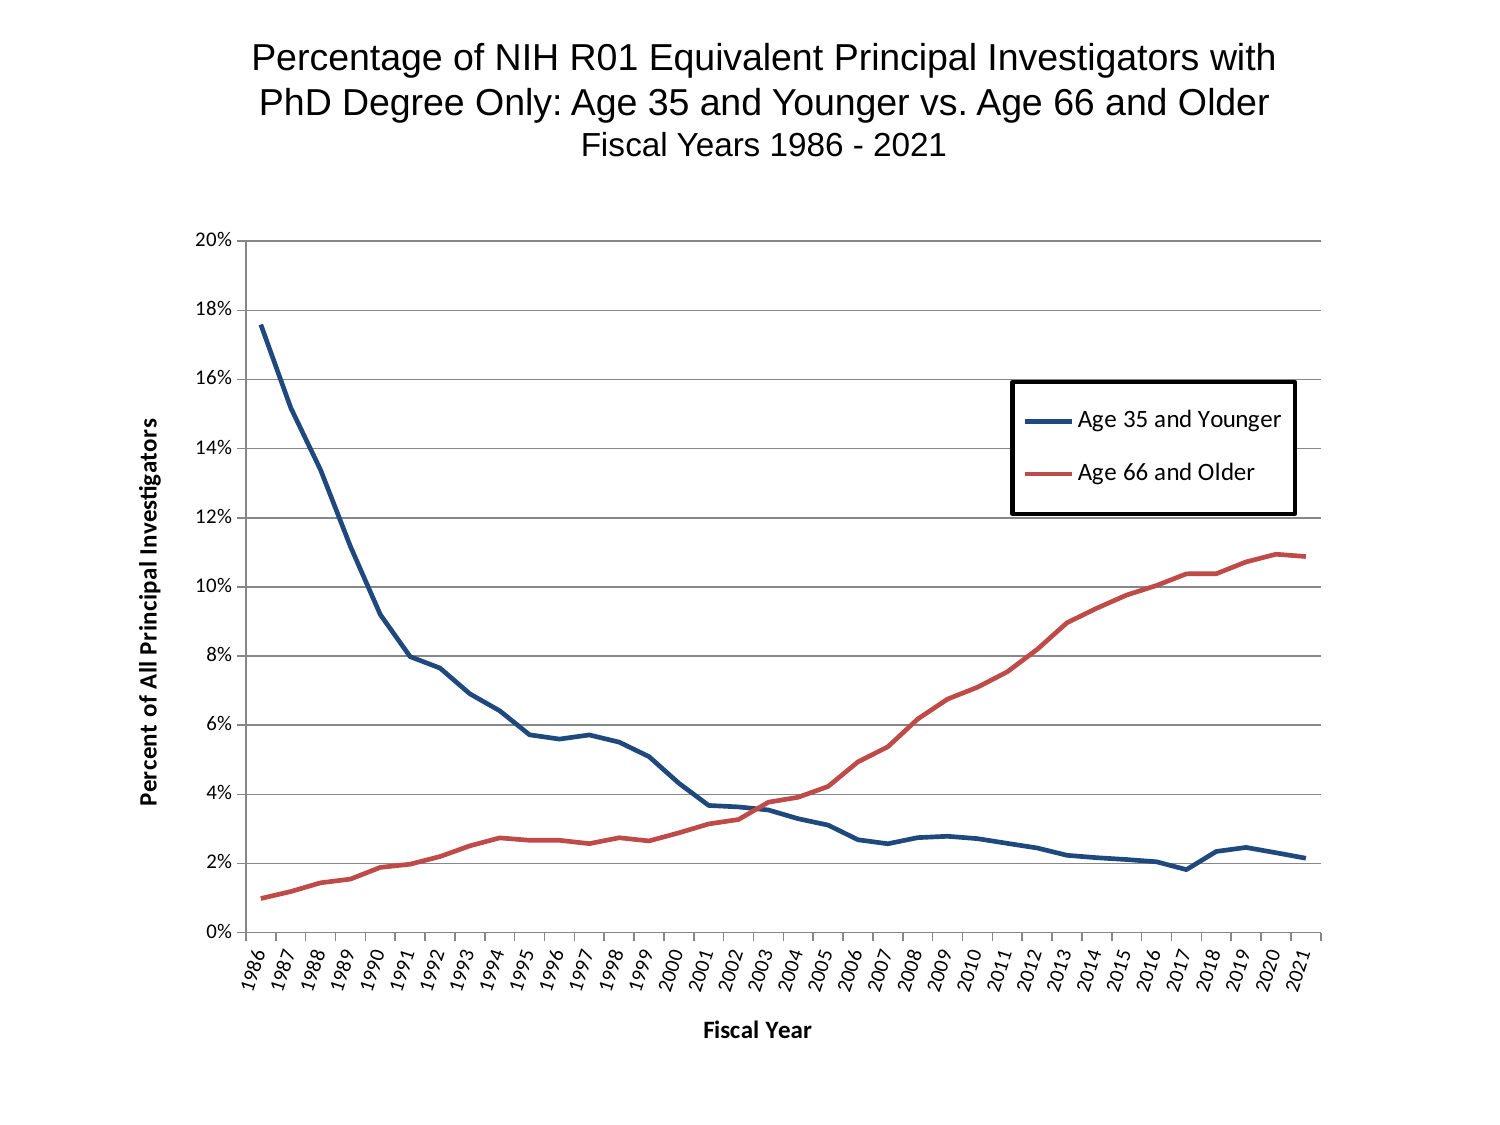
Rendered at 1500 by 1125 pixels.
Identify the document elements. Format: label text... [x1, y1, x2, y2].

text_box Percentage of NIH R01 Equivalent Principal Investigators with PhD Degree Only: Age 35 and Younger vs. Age 66 and Older Fiscal Years 1986 - 2021 [197, 25, 1331, 171]
chart [103, 213, 1346, 1078]
